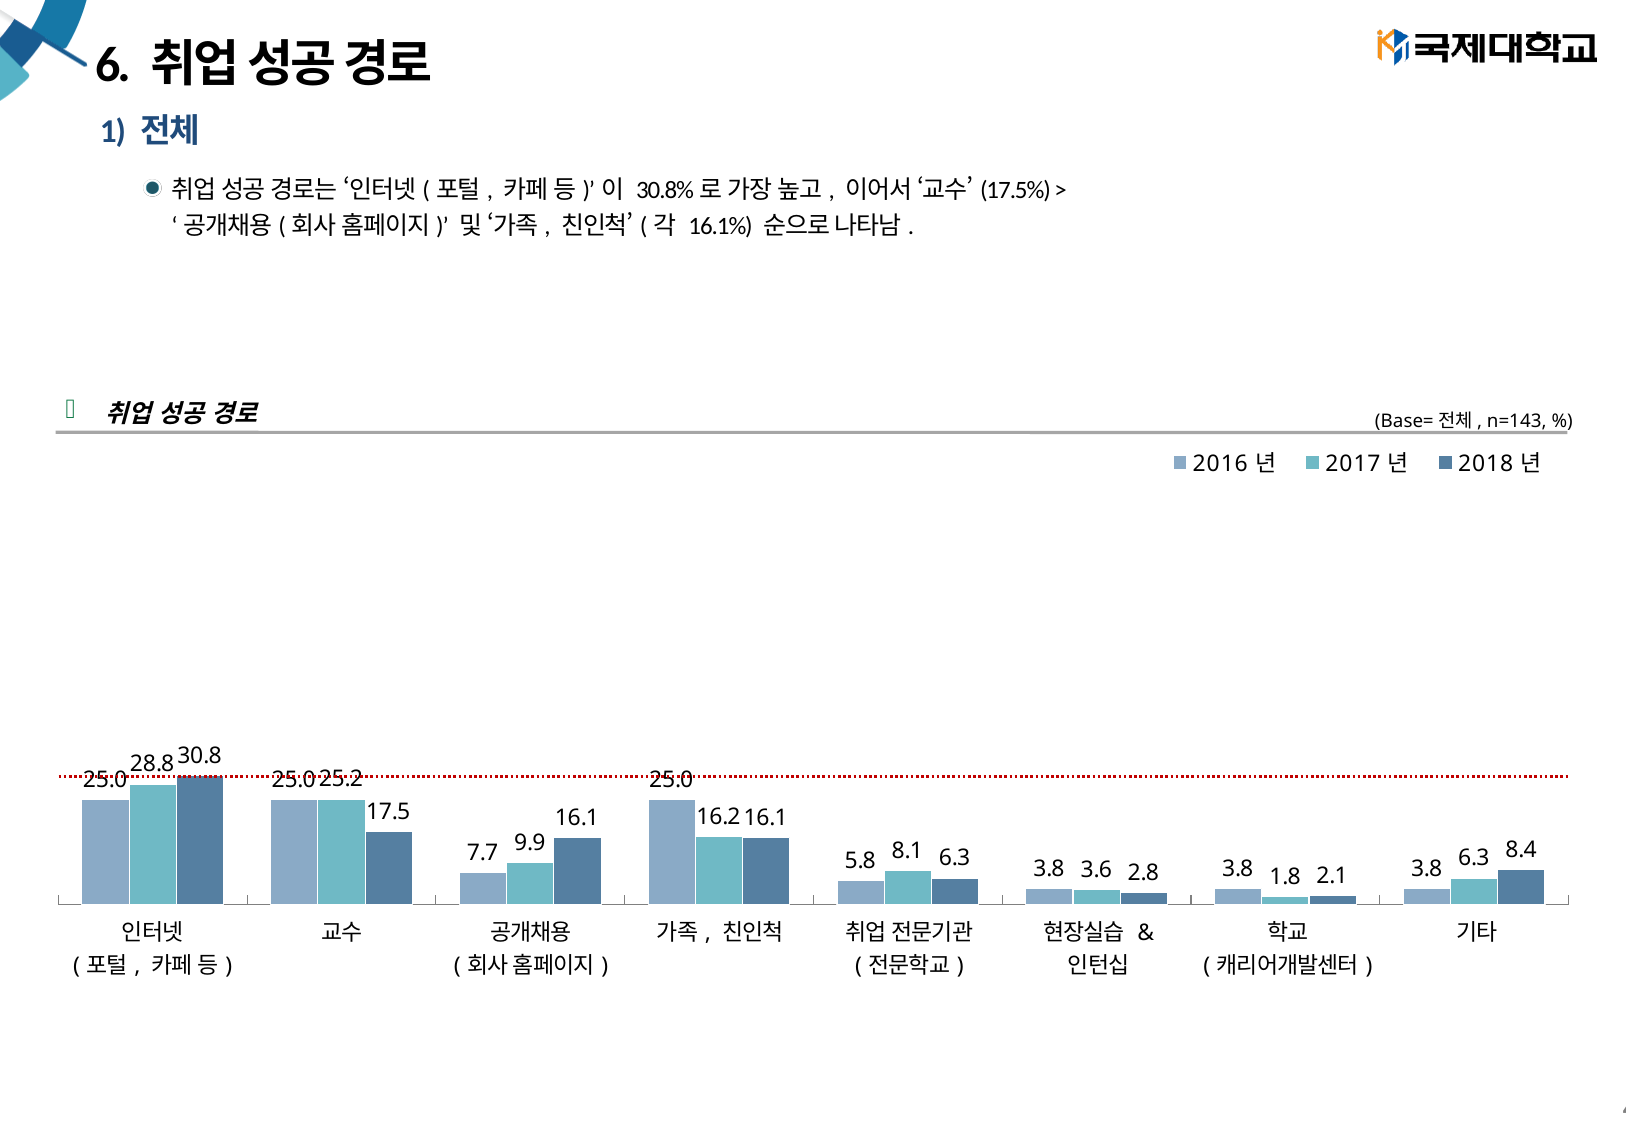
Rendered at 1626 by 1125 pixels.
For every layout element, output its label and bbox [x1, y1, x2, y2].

list [128, 159, 1581, 206]
title [80, 23, 629, 100]
picture [143, 179, 162, 197]
picture [0, 0, 1625, 129]
subtitle [85, 99, 1223, 159]
text_box [55, 396, 1568, 430]
table_header [58, 914, 1572, 968]
chart [44, 430, 1581, 914]
